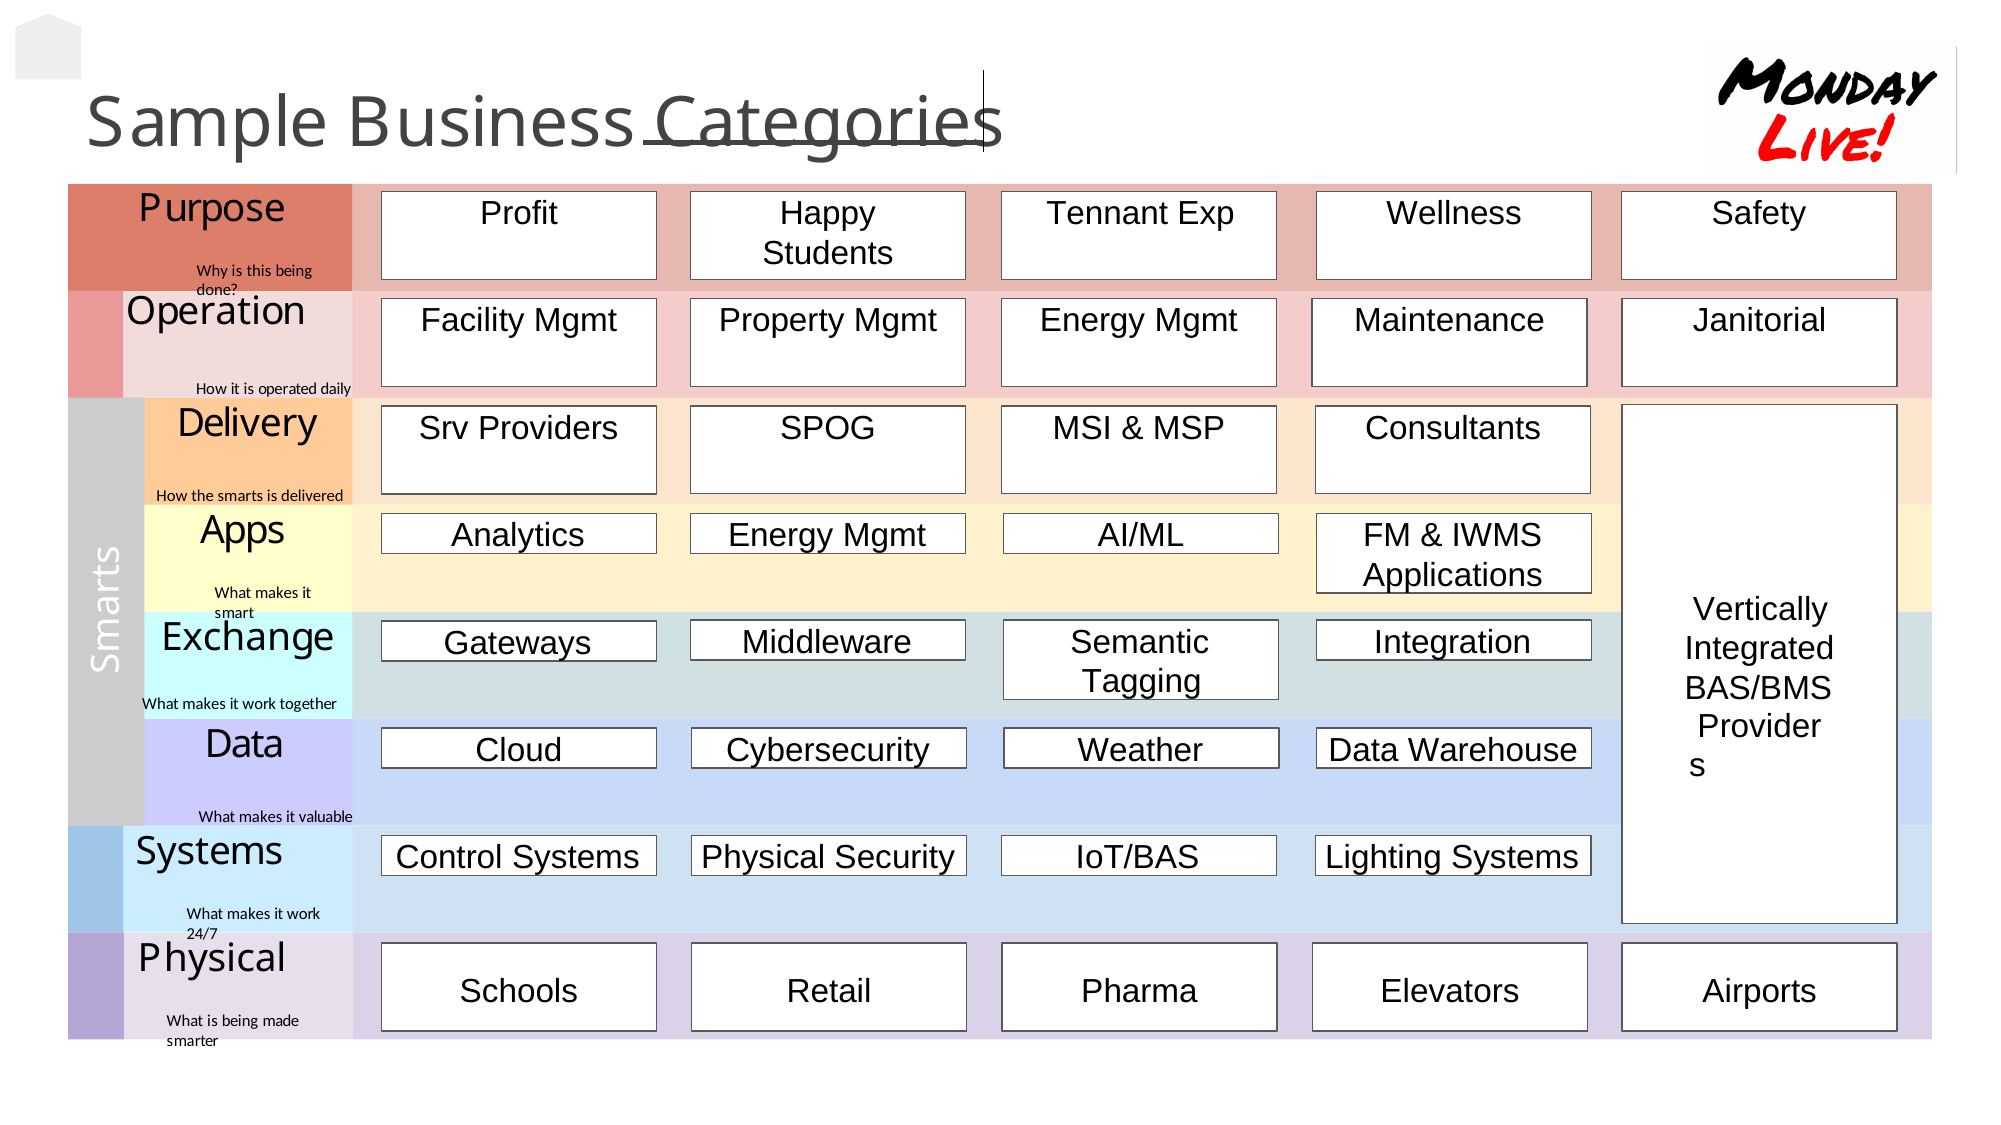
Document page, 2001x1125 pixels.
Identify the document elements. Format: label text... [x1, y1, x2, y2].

text_box [353, 397, 1932, 504]
text_box [124, 980, 354, 1040]
text_box [1622, 943, 1898, 1031]
text_box [381, 446, 657, 494]
text_box [1898, 611, 1932, 718]
text_box [381, 339, 657, 387]
text_box What is being made smarter [163, 1009, 354, 1050]
text_box SPOG [690, 405, 966, 446]
text_box Happy Students [690, 191, 966, 272]
text_box [68, 290, 124, 397]
text_box Operation [123, 285, 353, 332]
text_box [68, 397, 145, 826]
text_box Pharma [1078, 969, 1201, 1010]
text_box Srv Providers [381, 405, 657, 446]
text_box MSI & MSP [1001, 405, 1277, 446]
text_box [690, 446, 966, 494]
text_box Physical [124, 932, 354, 980]
text_box Weather [1003, 728, 1279, 769]
text_box [1001, 232, 1277, 280]
text_box Integration [1316, 619, 1592, 660]
text_box How the smarts is delivered [153, 484, 364, 505]
text_box Apps [145, 504, 353, 552]
text_box [124, 332, 353, 397]
text_box Gateways [381, 620, 657, 661]
text_box IoT/BAS [1001, 835, 1277, 876]
text_box [353, 504, 1622, 611]
text_box Analytics [381, 513, 657, 554]
text_box Elevators [1377, 969, 1523, 1010]
text_box Tennant Exp [1001, 191, 1277, 232]
text_box [353, 718, 1622, 825]
text_box [1316, 232, 1592, 280]
text_box FM & IWMS Applications [1316, 513, 1592, 594]
text_box [690, 272, 966, 280]
text_box [68, 183, 124, 290]
text_box Middleware [690, 619, 966, 660]
text_box [1898, 504, 1932, 611]
text_box [353, 290, 1932, 397]
text_box How it is operated daily [193, 377, 353, 398]
text_box [68, 932, 124, 1040]
text_box [1312, 943, 1588, 1031]
text_box What makes it work 24/7 [183, 902, 353, 943]
text_box [1001, 339, 1277, 387]
text_box [1622, 339, 1898, 387]
text_box [354, 183, 1932, 290]
text_box Retail [783, 969, 875, 1010]
text_box Property Mgmt [690, 298, 966, 339]
text_box [690, 339, 966, 387]
text_box [353, 825, 1932, 932]
text_box Data Warehouse [1316, 727, 1592, 768]
text_box Control Systems [381, 835, 657, 876]
text_box Schools [456, 969, 581, 1010]
text_box [1315, 446, 1591, 494]
title Sample Business Categories [84, 76, 1916, 265]
text_box Wellness [1316, 191, 1592, 232]
text_box Maintenance [1312, 298, 1588, 339]
text_box [353, 611, 1622, 718]
text_box [145, 552, 353, 611]
text_box Facility Mgmt [381, 298, 657, 339]
text_box Semantic Tagging [1003, 619, 1279, 700]
text_box [1001, 446, 1277, 494]
text_box [1002, 943, 1278, 1031]
text_box [145, 766, 353, 825]
text_box [1704, 46, 1957, 174]
text_box Airports [1699, 969, 1820, 1010]
text_box [124, 873, 353, 932]
text_box Physical Security [691, 835, 967, 876]
text_box Energy Mgmt [1001, 298, 1277, 339]
text_box [145, 445, 353, 504]
text_box [68, 826, 124, 932]
text_box [145, 659, 353, 718]
text_box [124, 182, 354, 290]
text_box Cloud [381, 728, 657, 769]
text_box Why is this being done? [193, 259, 354, 300]
text_box [1898, 718, 1932, 825]
text_box Janitorial [1622, 298, 1898, 339]
text_box Delivery [145, 397, 353, 445]
text_box Consultants [1315, 405, 1591, 446]
text_box Profit [381, 191, 657, 232]
text_box Cybersecurity [691, 728, 967, 769]
text_box [381, 232, 657, 280]
text_box Lighting Systems [1315, 835, 1591, 876]
text_box [1622, 404, 1898, 924]
text_box What makes it valuable [195, 795, 354, 836]
text_box [691, 943, 967, 1031]
text_box Exchange [145, 611, 353, 659]
text_box Smarts [80, 510, 128, 678]
text_box Energy Mgmt [690, 513, 966, 554]
text_box Data [145, 718, 353, 766]
text_box [1621, 232, 1897, 280]
text_box AI/ML [1003, 513, 1279, 554]
text_box Safety [1621, 191, 1897, 232]
text_box What makes it work together [127, 685, 352, 720]
text_box Vertically Integrated BAS/BMS Providers [1681, 587, 1838, 783]
text_box [1312, 339, 1588, 387]
text_box Systems [123, 825, 353, 873]
text_box [68, 47, 1932, 173]
text_box What makes it smart [211, 581, 353, 622]
text_box [381, 943, 657, 1031]
text_box [354, 932, 1932, 1040]
